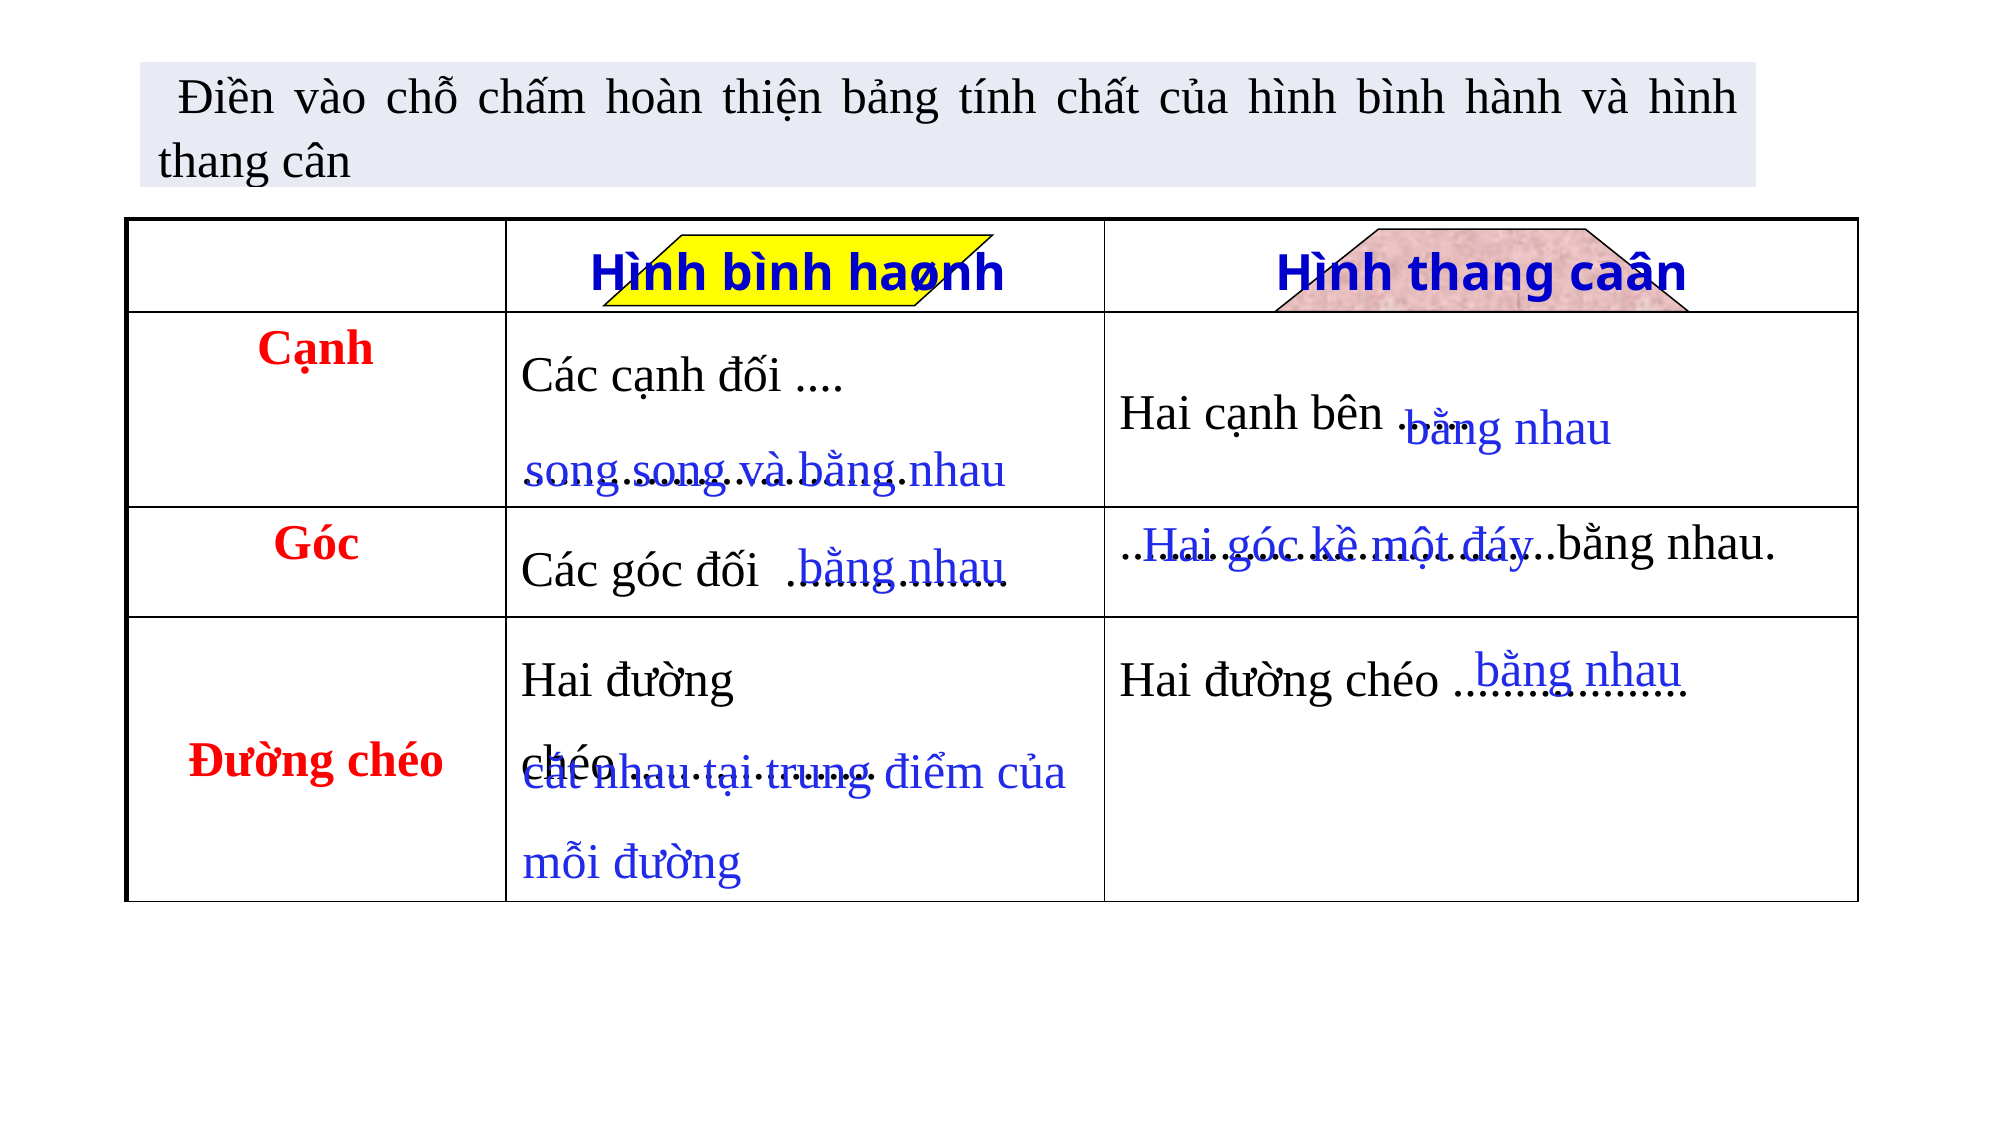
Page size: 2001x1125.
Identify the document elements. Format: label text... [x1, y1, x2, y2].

table_cell Góc [129, 508, 505, 616]
table_cell Hai đường chéo .................... [507, 896, 1104, 901]
text_box bằng nhau [1460, 628, 1697, 704]
text_box Hai góc kề một đáy [1127, 503, 1550, 579]
table_header [507, 221, 1104, 311]
table_cell ...................................bằng nhau. [1105, 508, 1857, 616]
table_header [1105, 221, 1857, 311]
table_header Điền vào chỗ chấm hoàn thiện bảng tính chất của hình bình hành và hình thang cân [140, 62, 1756, 187]
text_box Hình bình haønh [604, 235, 993, 306]
table_cell Đường chéo [129, 618, 505, 901]
table_cell Các góc đối .................. [507, 508, 1104, 616]
text_box cắt nhau tại trung điểm của mỗi đường [507, 701, 1108, 896]
table_cell Hai đường chéo ................... [1105, 618, 1857, 901]
table_cell Các cạnh đối .... ............................... [507, 313, 1104, 506]
table_header [129, 221, 505, 311]
table_cell Hai cạnh bên ...... [1105, 313, 1857, 506]
table_cell Cạnh [129, 313, 505, 506]
text_box Hình thang caân [1275, 229, 1689, 312]
text_box song song và bằng nhau [510, 429, 1021, 505]
table_cell Hai đường chéo .................... [507, 618, 1104, 701]
text_box bằng nhau [1390, 386, 1627, 462]
text_box bằng nhau [783, 526, 1021, 601]
